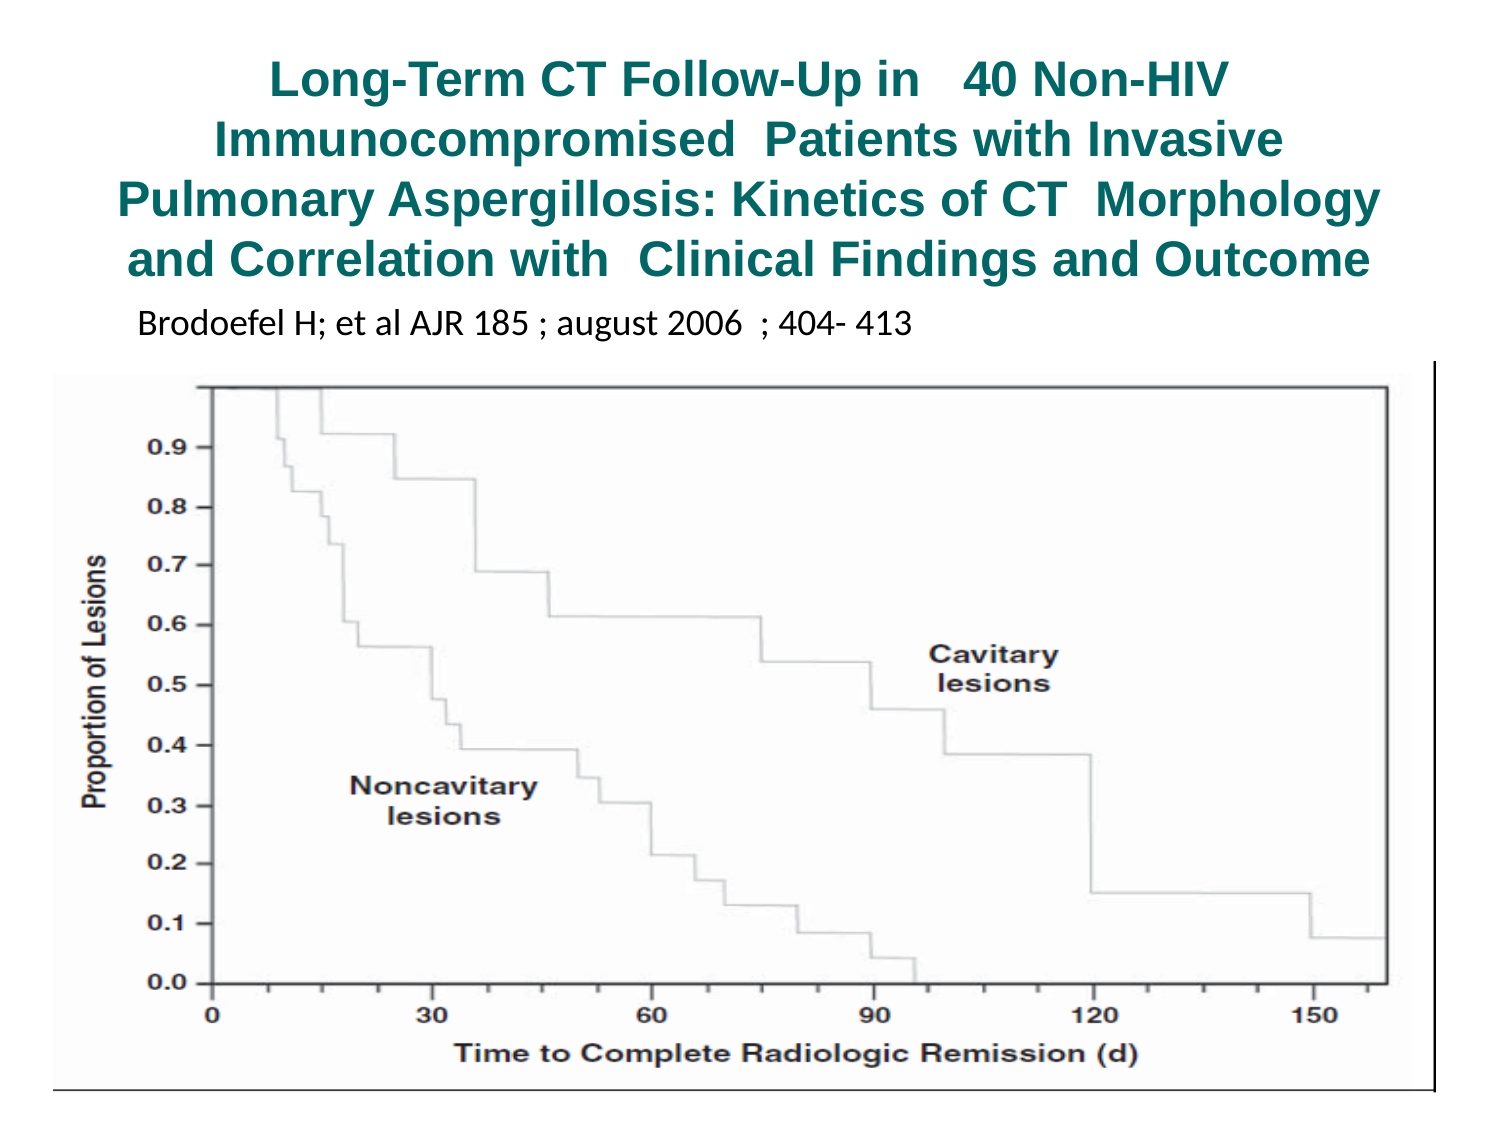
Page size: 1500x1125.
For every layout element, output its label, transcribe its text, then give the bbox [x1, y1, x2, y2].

title Long-Term CT Follow-Up in 40 Non-HIV Immunocompromised Patients with Invasive Pulmonary Aspergillosis: Kinetics of CT Morphology and Correlation with Clinical Findings and Outcome [75, 42, 1425, 291]
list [52, 361, 1436, 1095]
text_box Brodoefel H; et al AJR 185 ; august 2006 ; 404- 413 [88, 290, 1199, 351]
